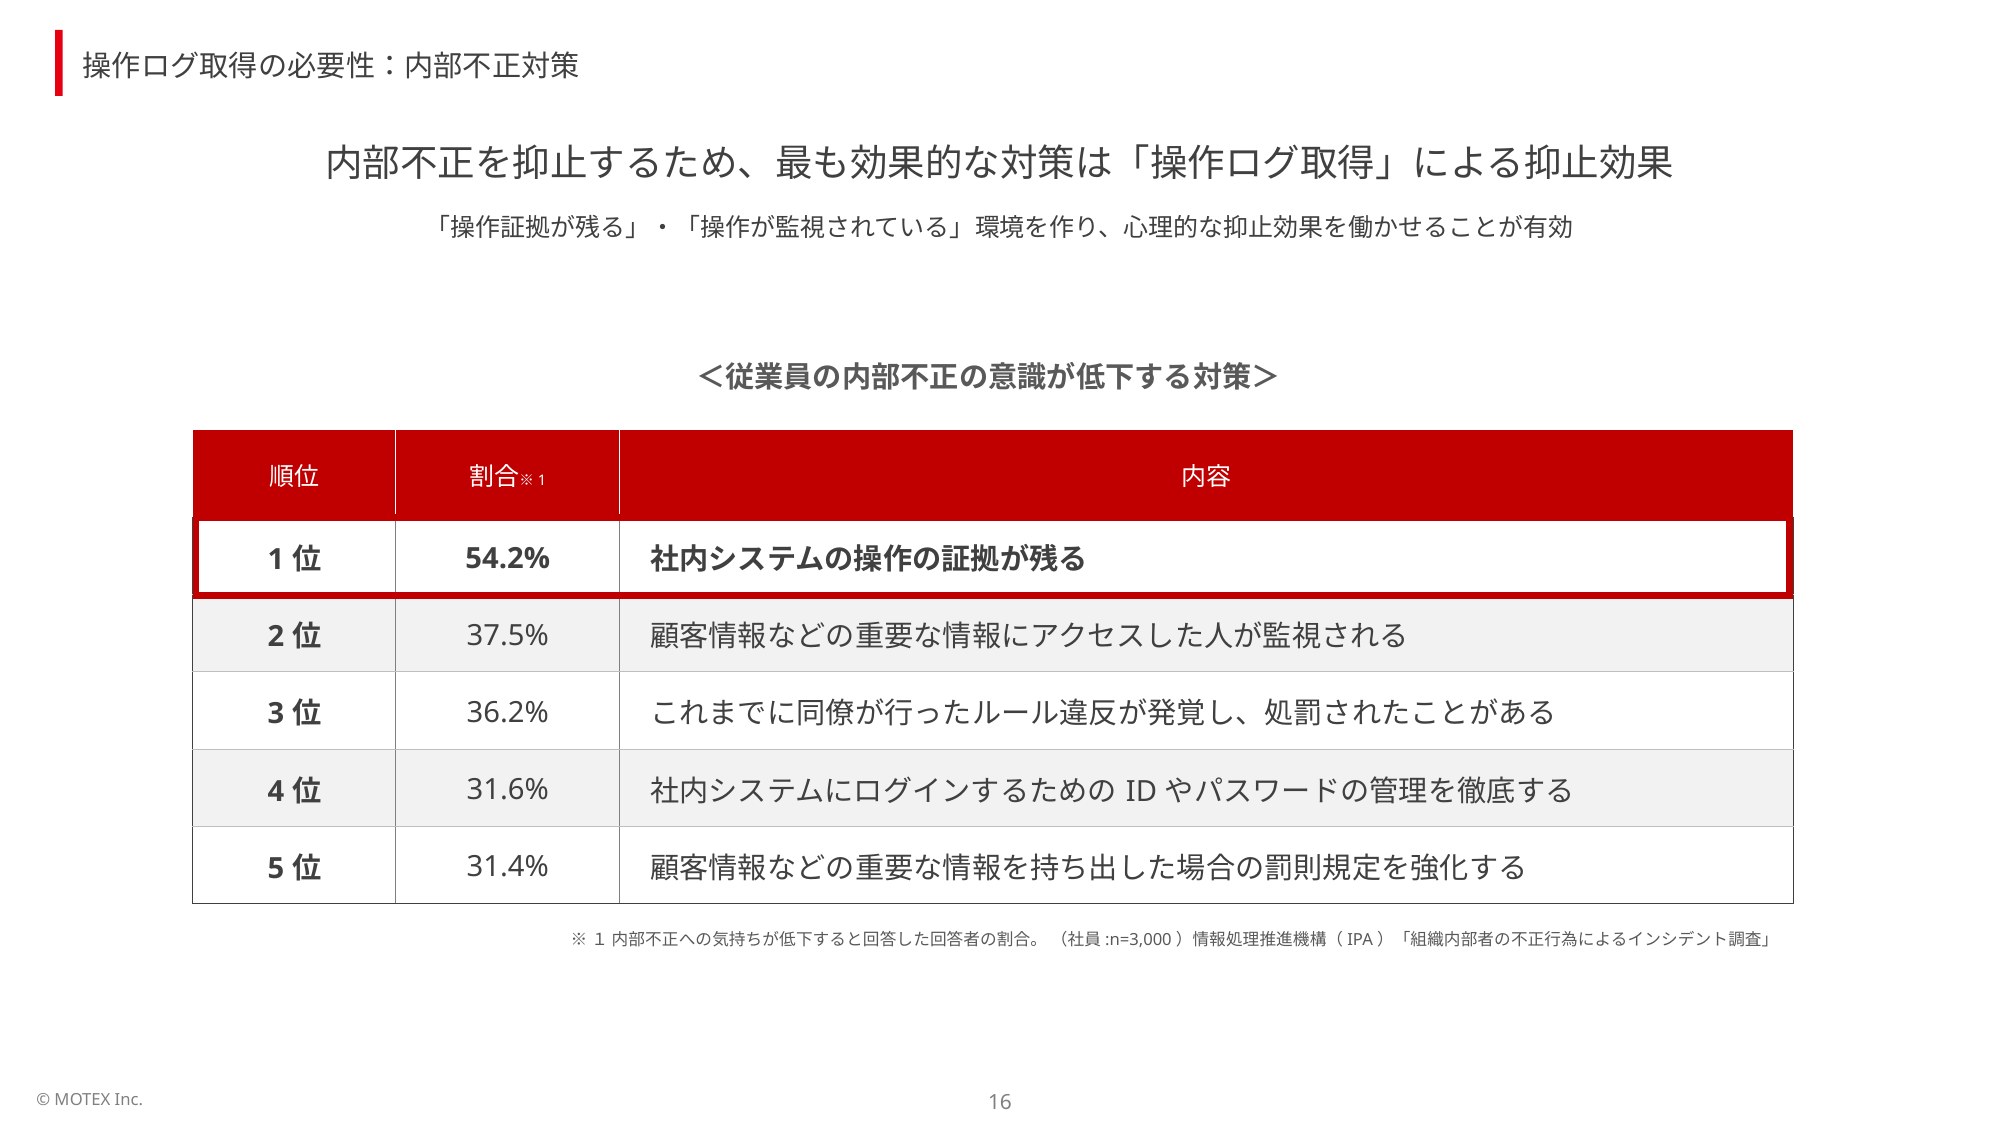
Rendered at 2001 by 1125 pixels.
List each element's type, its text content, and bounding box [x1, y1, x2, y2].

table_cell 31.6% [396, 750, 619, 826]
text_box ＜従業員の内部不正の意識が低下する対策＞ [238, 350, 1739, 401]
table_cell 5位 [193, 827, 395, 903]
table_cell 31.4% [396, 827, 619, 903]
table_header 割合※1 [396, 430, 619, 517]
table_cell 36.2% [396, 672, 619, 749]
table_header 順位 [193, 430, 395, 517]
table_cell 社内システムにログインするためのIDやパスワードの管理を徹底する [620, 750, 1793, 826]
table_cell 37.5% [396, 596, 619, 671]
table_cell 3位 [193, 672, 395, 749]
table_cell 2位 [193, 595, 395, 671]
list 内部不正を抑止するため、最も効果的な対策は「操作ログ取得」による抑止効果 [43, 113, 1957, 188]
table_cell 顧客情報などの重要な情報を持ち出した場合の罰則規定を強化する [620, 827, 1793, 903]
table_cell 4位 [193, 750, 395, 826]
list 「操作証拠が残る」・「操作が監視されている」環境を作り、心理的な抑止効果を働かせることが有効 [43, 192, 1957, 247]
table_cell 顧客情報などの重要な情報にアクセスした人が監視される [620, 595, 1793, 671]
text_box [195, 517, 1790, 596]
table_header 内容 [620, 430, 1793, 517]
text_box ※１ 内部不正への気持ちが低下すると回答した回答者の割合。 （社員:n=3,000）情報処理推進機構（IPA）「組織内部者の不正行為によるインシデント調査」 [435, 921, 1794, 957]
list 操作ログ取得の必要性：内部不正対策 [67, 44, 1885, 93]
table_cell これまでに同僚が行ったルール違反が発覚し、処罰されたことがある [620, 672, 1793, 749]
